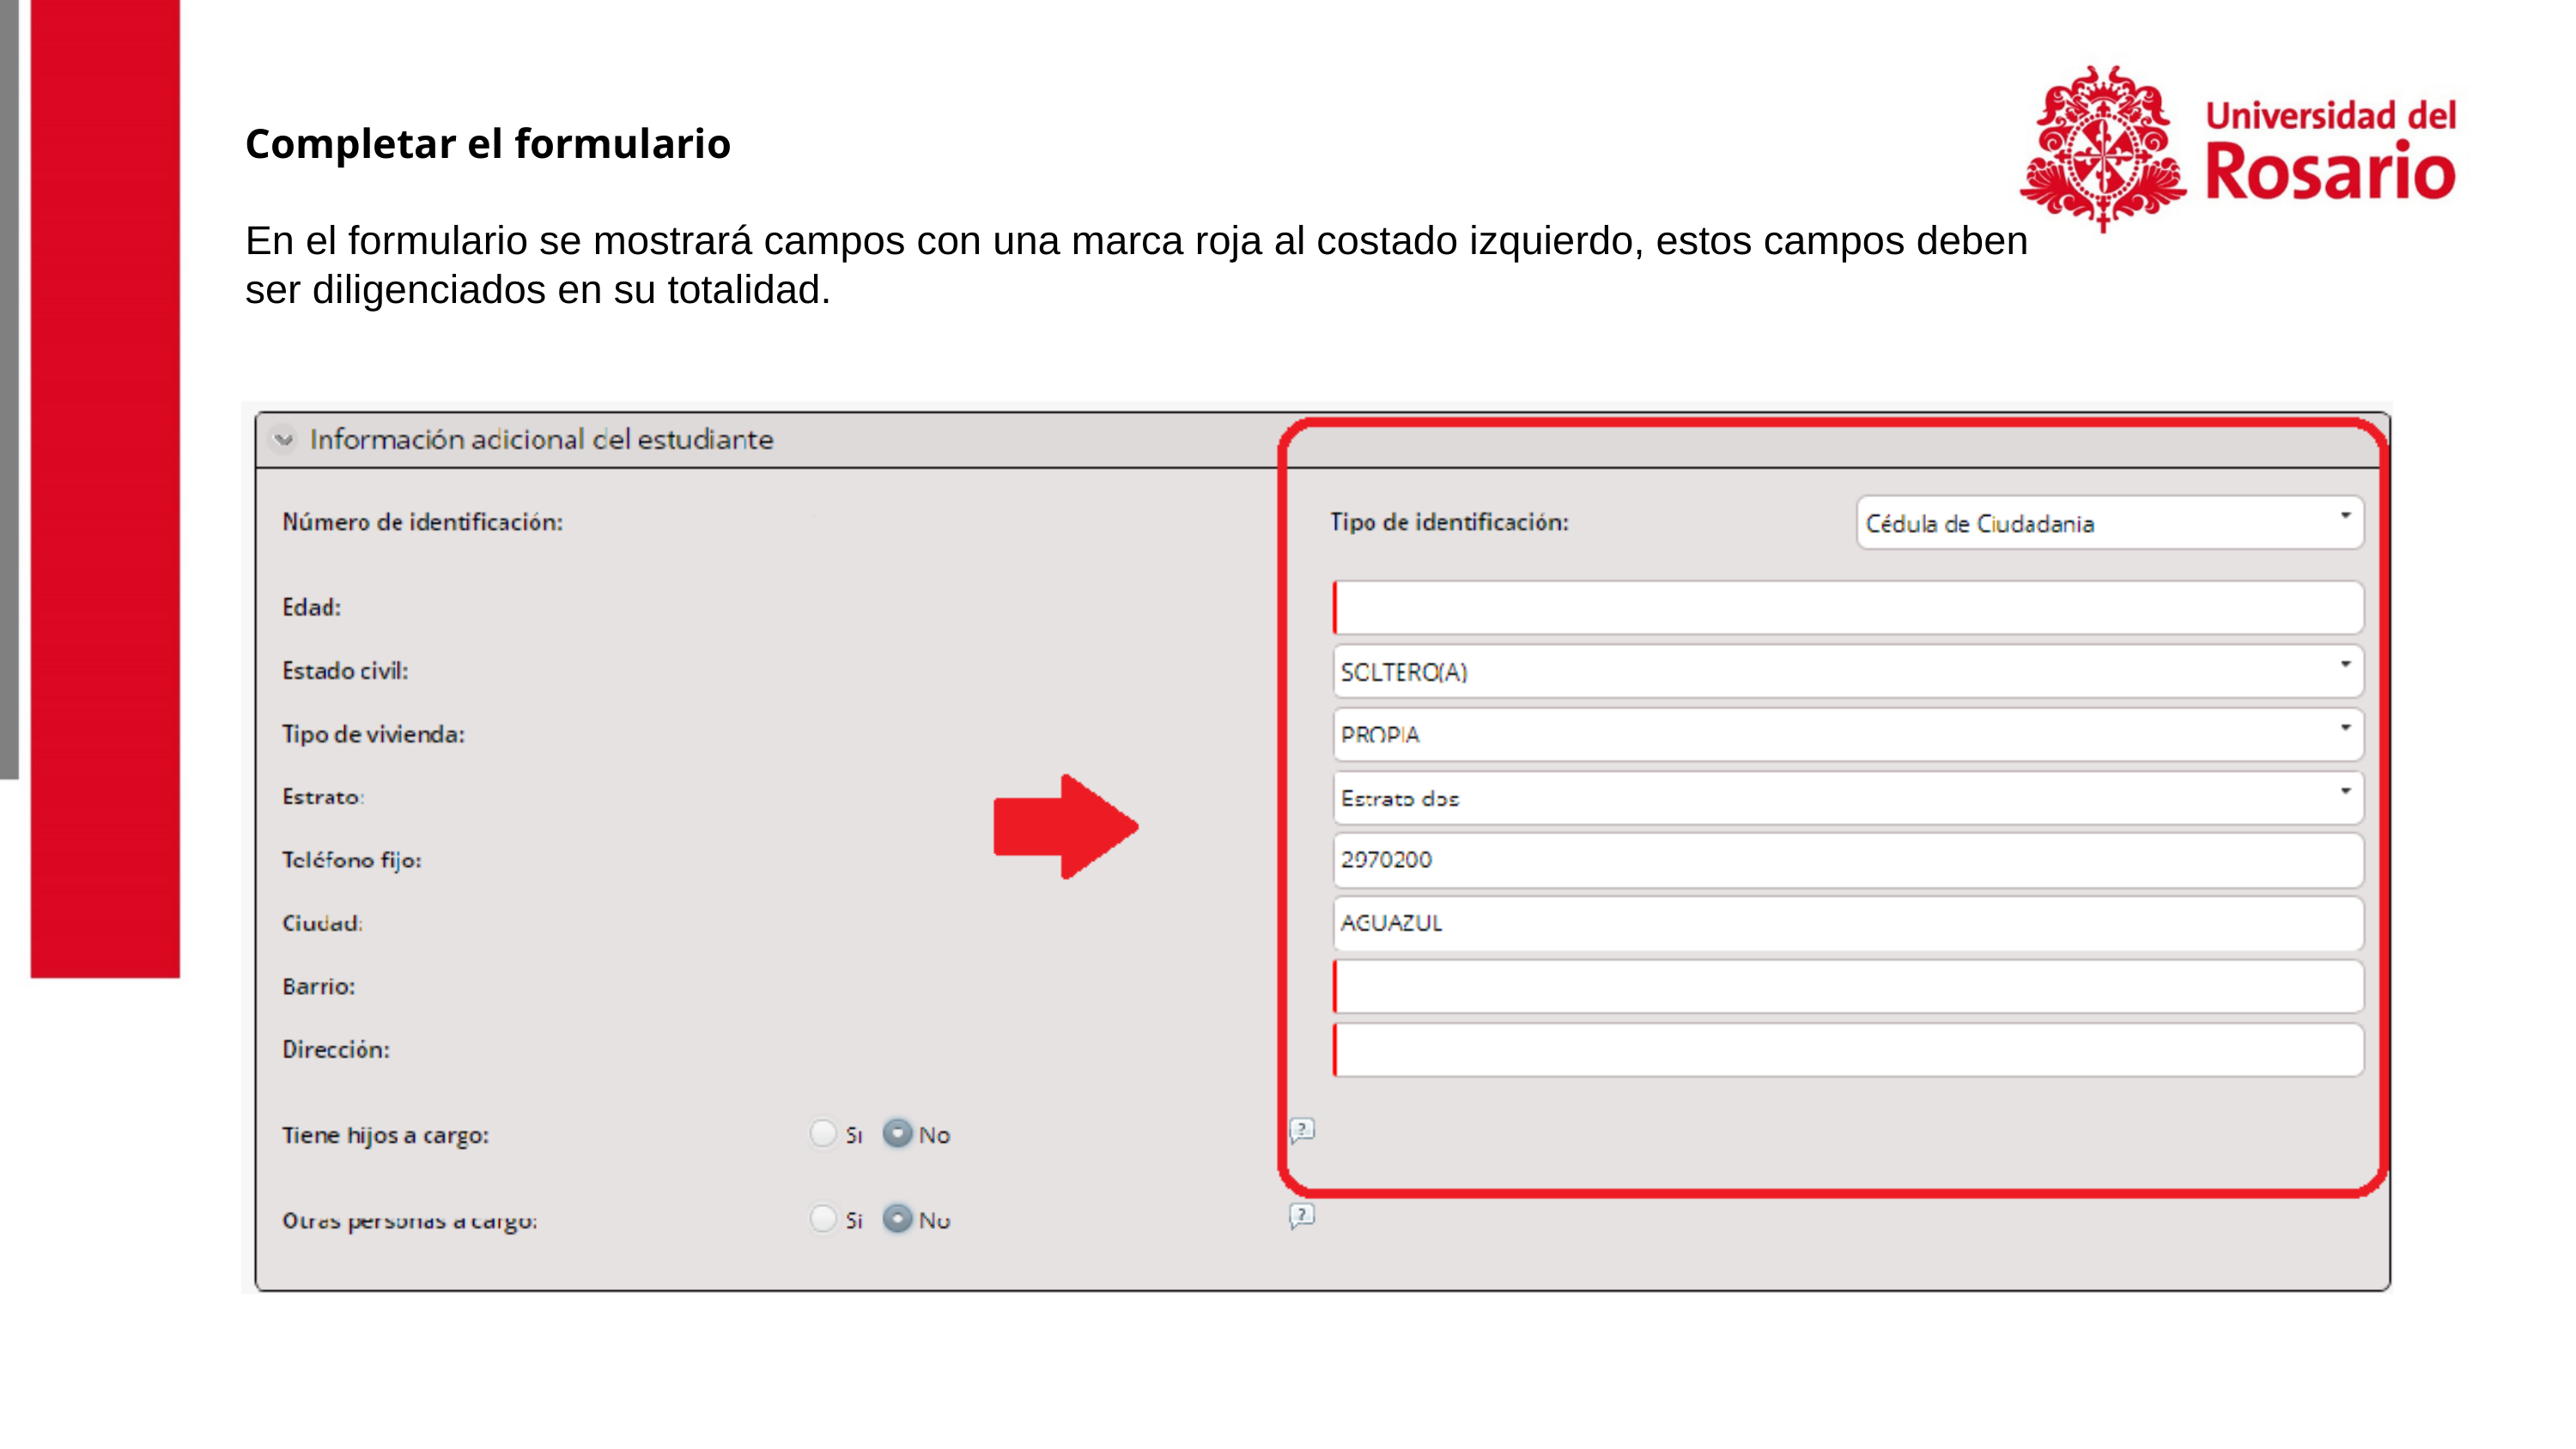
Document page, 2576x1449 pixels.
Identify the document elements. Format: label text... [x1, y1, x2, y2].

text_box Completar el formulario En el formulario se mostrará campos con una marca roja al costado izquierdo, estos campos deben ser diligenciados en su totalidad. [245, 118, 2063, 312]
text_box [241, 362, 2433, 1314]
text_box [0, 0, 2576, 1449]
